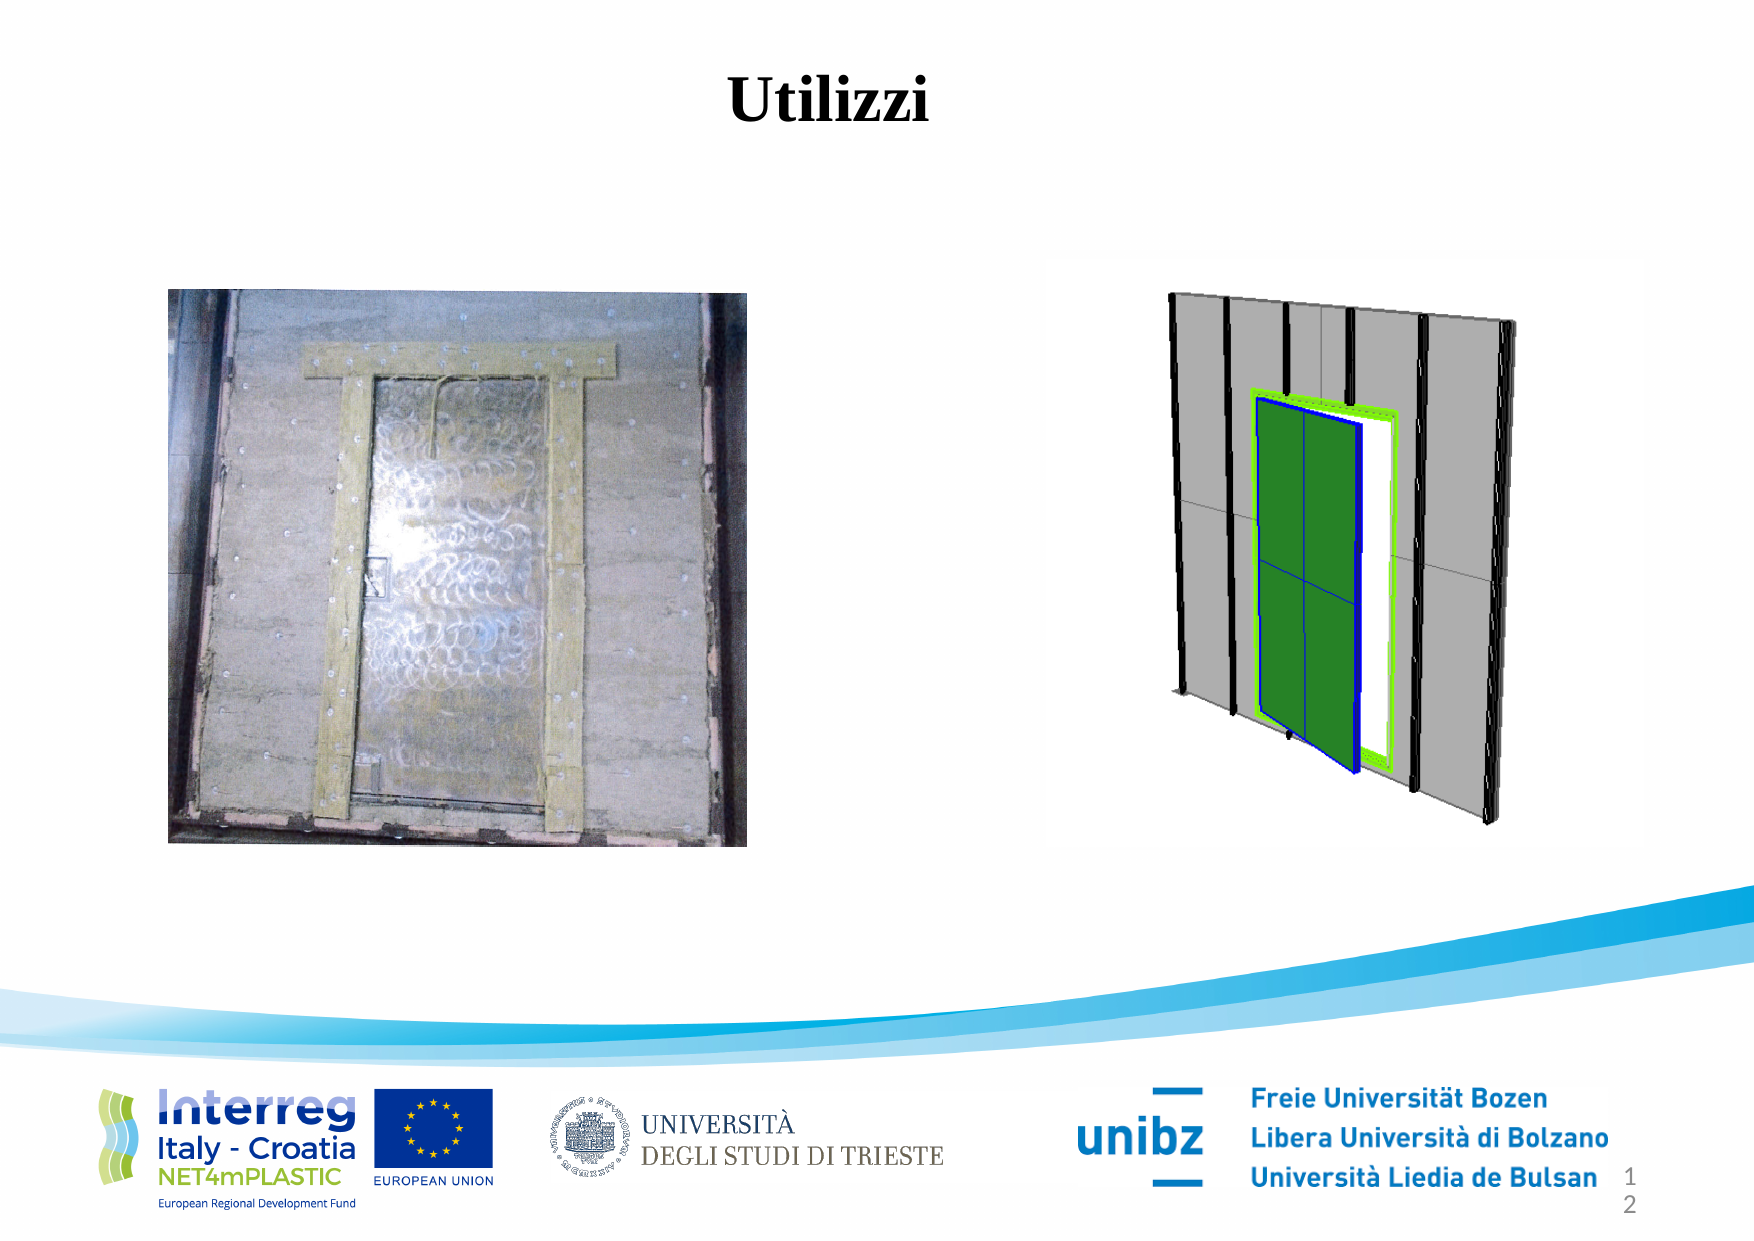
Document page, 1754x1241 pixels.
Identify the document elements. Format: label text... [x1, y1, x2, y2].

picture [0, 0, 1754, 1241]
text_box Utilizzi [49, 46, 1608, 144]
slide_number 12 [1607, 1141, 1666, 1208]
text_box [549, 1089, 1077, 1185]
